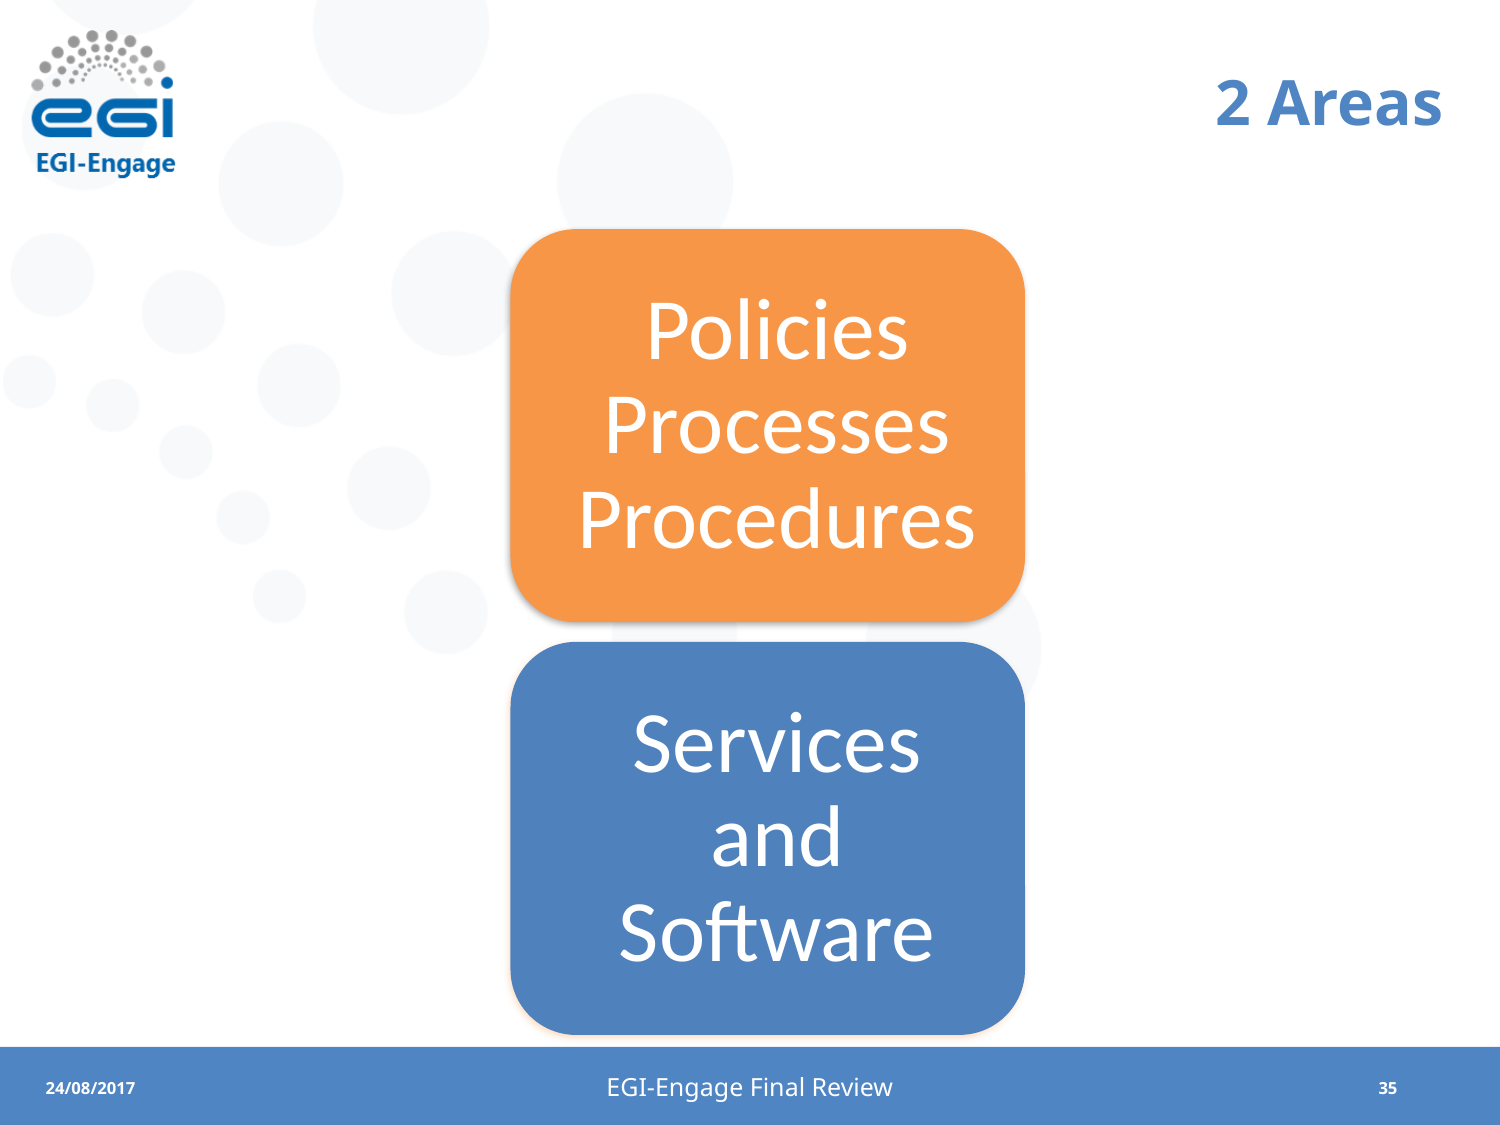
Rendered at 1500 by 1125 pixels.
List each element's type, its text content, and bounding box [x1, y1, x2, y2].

footer EGI-Engage Final Review [194, 1058, 1306, 1119]
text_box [52, 228, 1483, 1036]
picture [3, 0, 1076, 772]
title 2 Areas [253, 30, 1459, 171]
